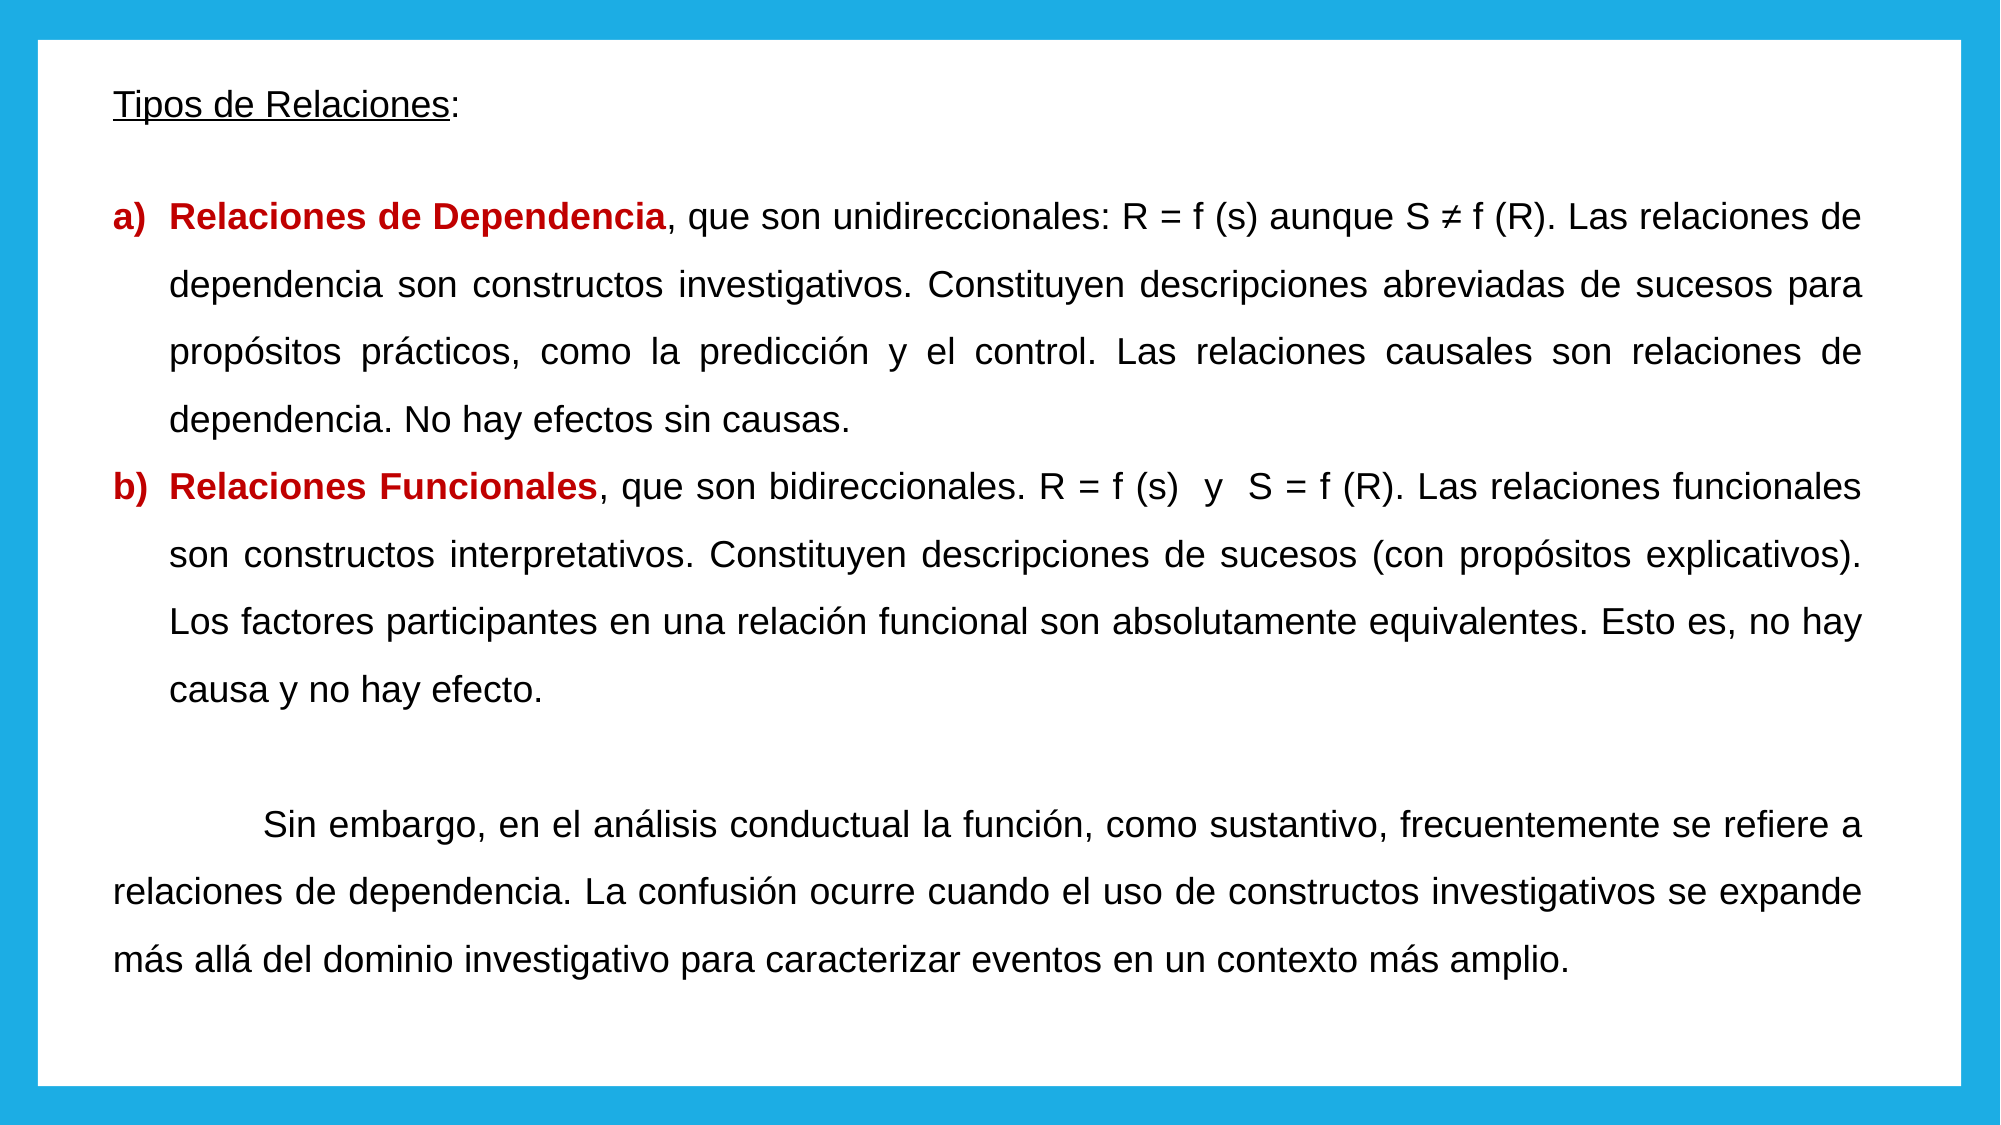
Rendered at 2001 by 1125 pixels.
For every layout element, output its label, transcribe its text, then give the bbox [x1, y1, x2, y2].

text_box Tipos de Relaciones: Relaciones de Dependencia, que son unidireccionales: R = f (s) aunque S ≠ f (R). Las relaciones de dependencia son constructos investigativos. Constituyen descripciones abreviadas de sucesos para propósitos prácticos, como la predicción y el control. Las relaciones causales son relaciones de dependencia. No hay efectos sin causas. Relaciones Funcionales, que son bidireccionales. R = f (s) y S = f (R). Las relaciones funcionales son constructos interpretativos. Constituyen descripciones de sucesos (con propósitos explicativos). Los factores participantes en una relación funcional son absolutamente equivalentes. Esto es, no hay causa y no hay efecto. Sin embargo, en el análisis conductual la función, como sustantivo, frecuentemente se refiere a relaciones de dependencia. La confusión ocurre cuando el uso de constructos investigativos se expande más allá del dominio investigativo para caracterizar eventos en un contexto más amplio. [98, 72, 1878, 988]
